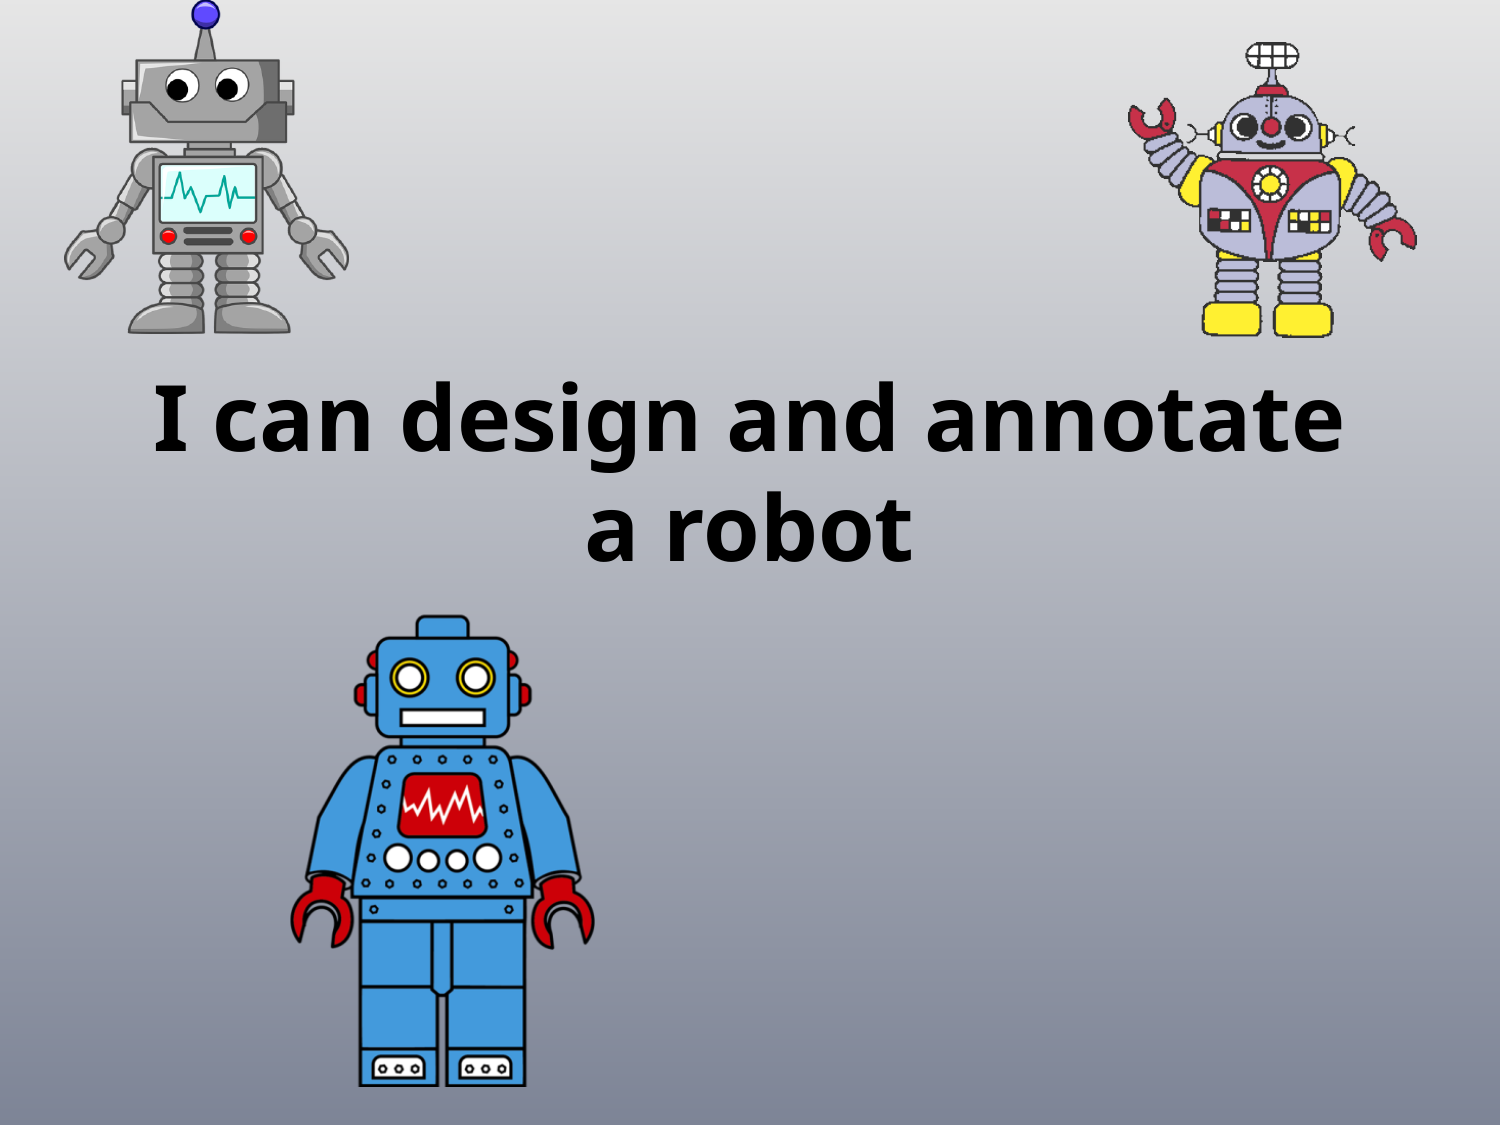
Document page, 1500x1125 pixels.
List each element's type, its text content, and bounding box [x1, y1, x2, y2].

title I can design and annotate a robot [112, 349, 1388, 591]
picture [64, 0, 349, 334]
picture [1127, 42, 1417, 339]
picture [289, 597, 597, 1087]
